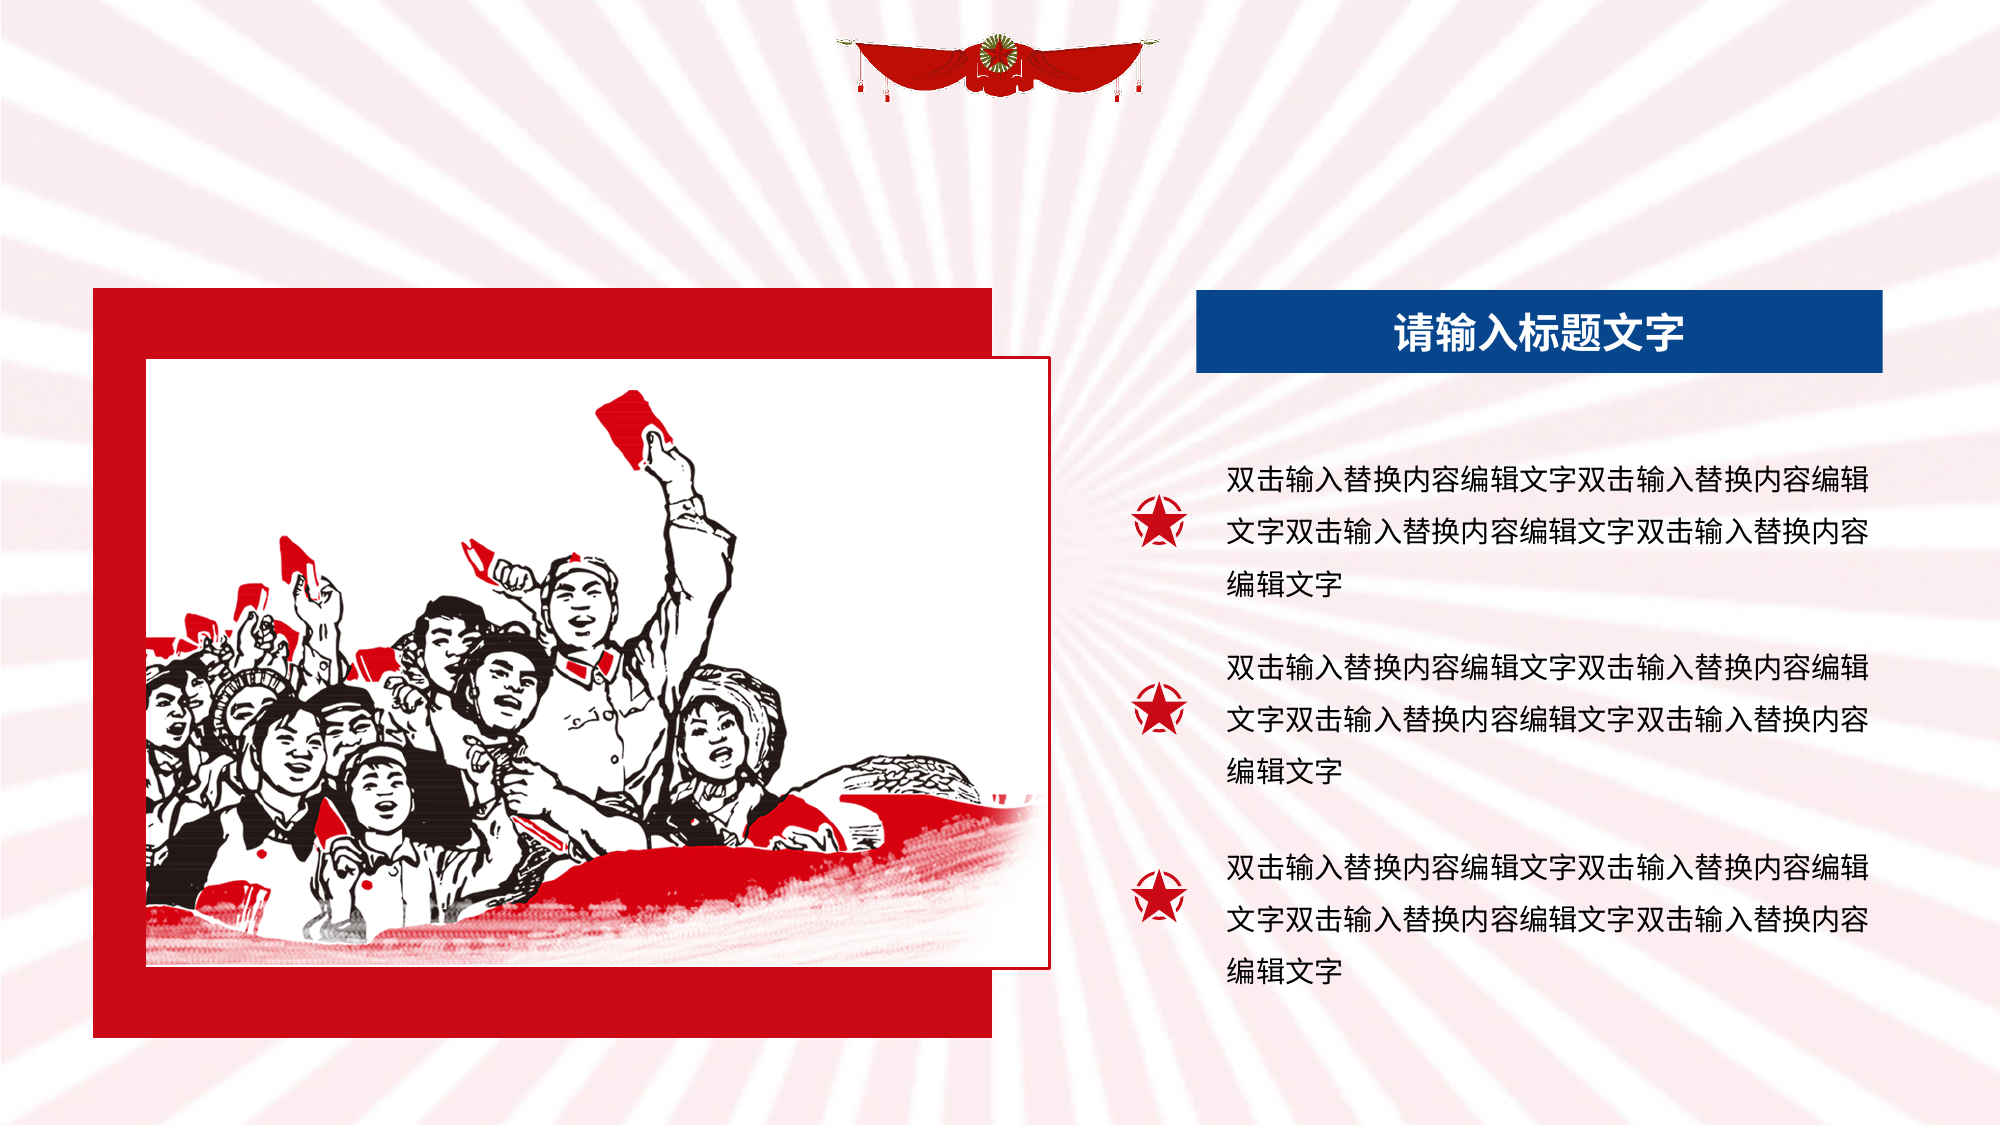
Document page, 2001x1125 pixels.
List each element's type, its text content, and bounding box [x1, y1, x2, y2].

text_box 双击输入替换内容编辑文字双击输入替换内容编辑文字双击输入替换内容编辑文字双击输入替换内容编辑文字 [1212, 436, 1899, 609]
text_box 双击输入替换内容编辑文字双击输入替换内容编辑文字双击输入替换内容编辑文字双击输入替换内容编辑文字 [1212, 823, 1899, 997]
text_box 双击输入替换内容编辑文字双击输入替换内容编辑文字双击输入替换内容编辑文字双击输入替换内容编辑文字 [1212, 624, 1899, 797]
text_box [1131, 868, 1188, 923]
text_box [1131, 493, 1188, 548]
text_box [1131, 681, 1188, 735]
text_box [95, 289, 991, 1037]
picture [3, 0, 2001, 1125]
text_box 请输入标题文字 [1195, 289, 1884, 374]
